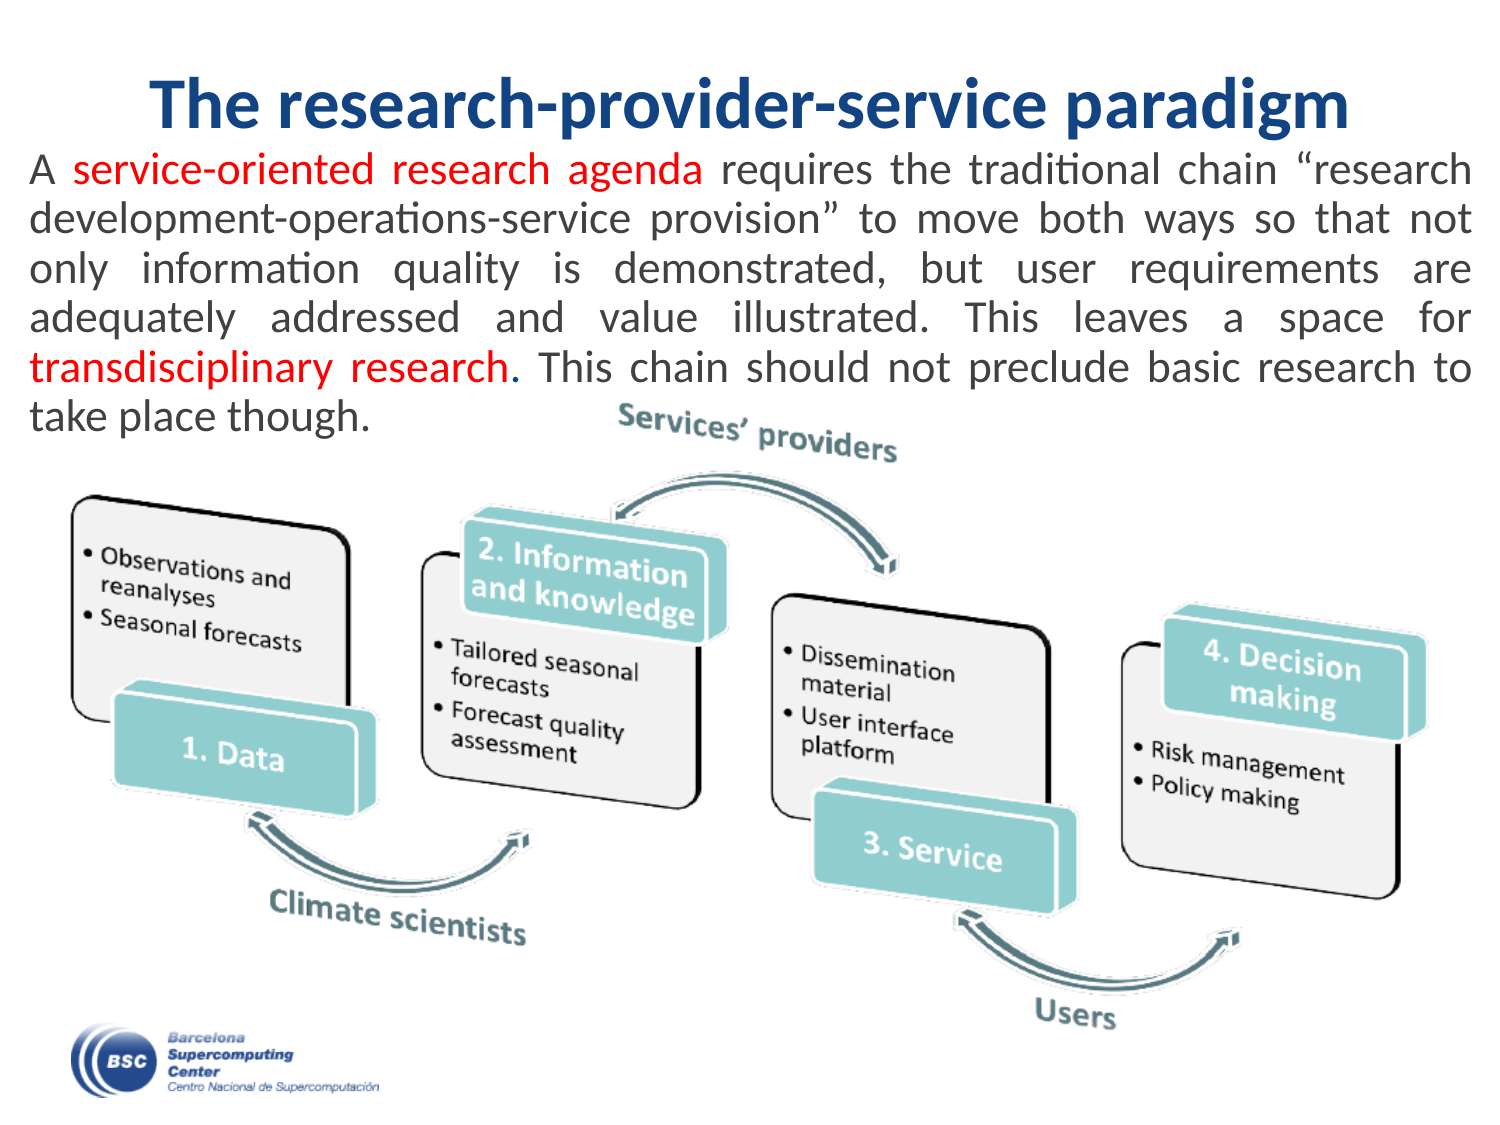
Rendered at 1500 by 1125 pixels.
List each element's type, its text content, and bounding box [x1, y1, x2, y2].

text_box A service-oriented research agenda requires the traditional chain “research development-operations-service provision” to move both ways so that not only information quality is demonstrated, but user requirements are adequately addressed and value illustrated. This leaves a space for transdisciplinary research. This chain should not preclude basic research to take place though. [14, 137, 1489, 387]
title The research-provider-service paradigm [55, 35, 1446, 137]
picture [19, 371, 1474, 1098]
